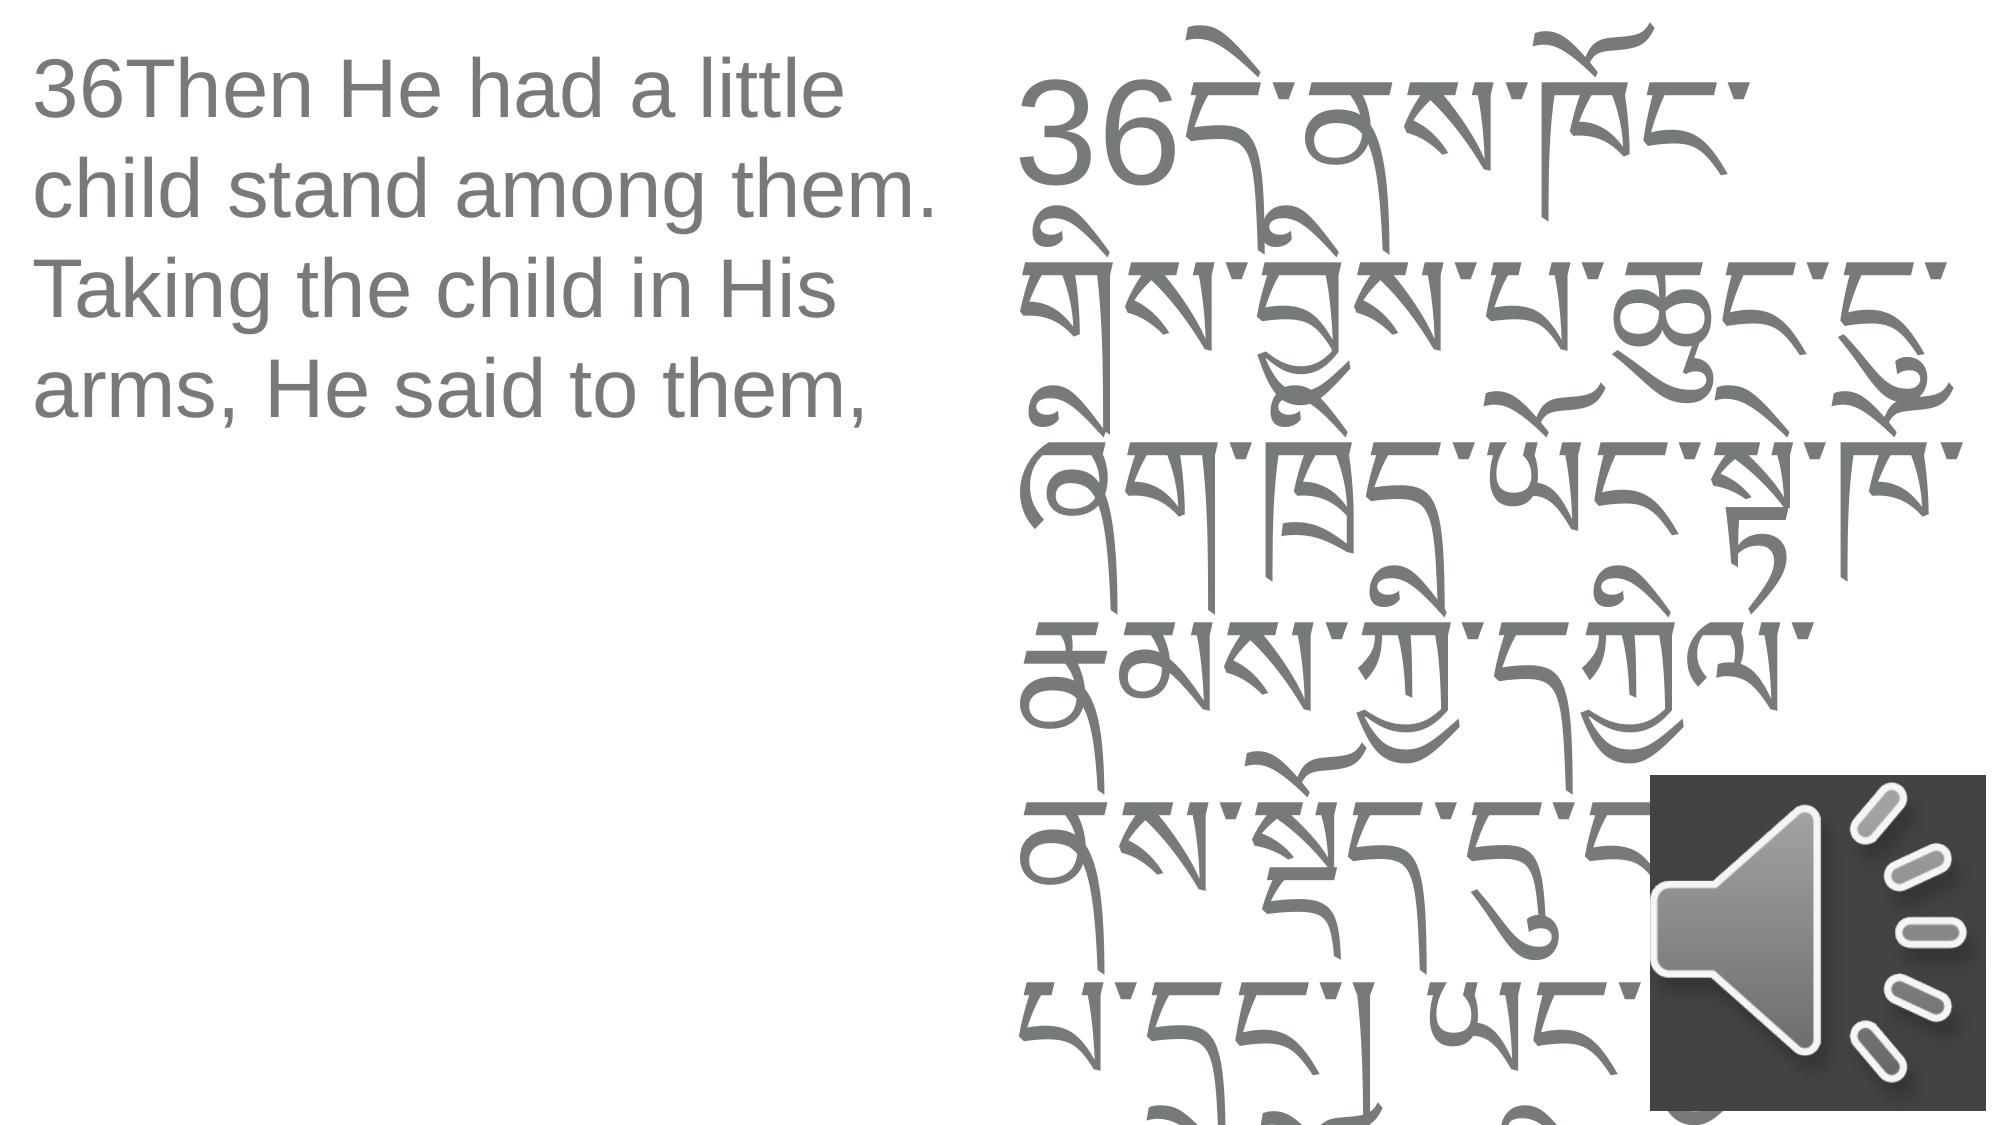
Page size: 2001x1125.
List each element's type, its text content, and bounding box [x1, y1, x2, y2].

text_box 36Then He had a little child stand among them. Taking the child in His arms, He said to them, [18, 27, 973, 1104]
text_box 36དེ་ནས་ཁོང་གིས་བྱིས་པ་ཆུང་ངུ་ཞིག་ཁྲིད་ཡོང་སྟེ་ཁོ་རྣམས་ཀྱི་དཀྱིལ་ནས་སྡོད་དུ་བཅུག་པ༌དང༌། ཡང་བྱིས་པ་དེ་ཁོང་གི་པང་དུ་བཟུང་སྟེ་འདི་སྐད༌དུ། [999, 27, 2000, 1104]
picture [1648, 773, 1987, 1112]
